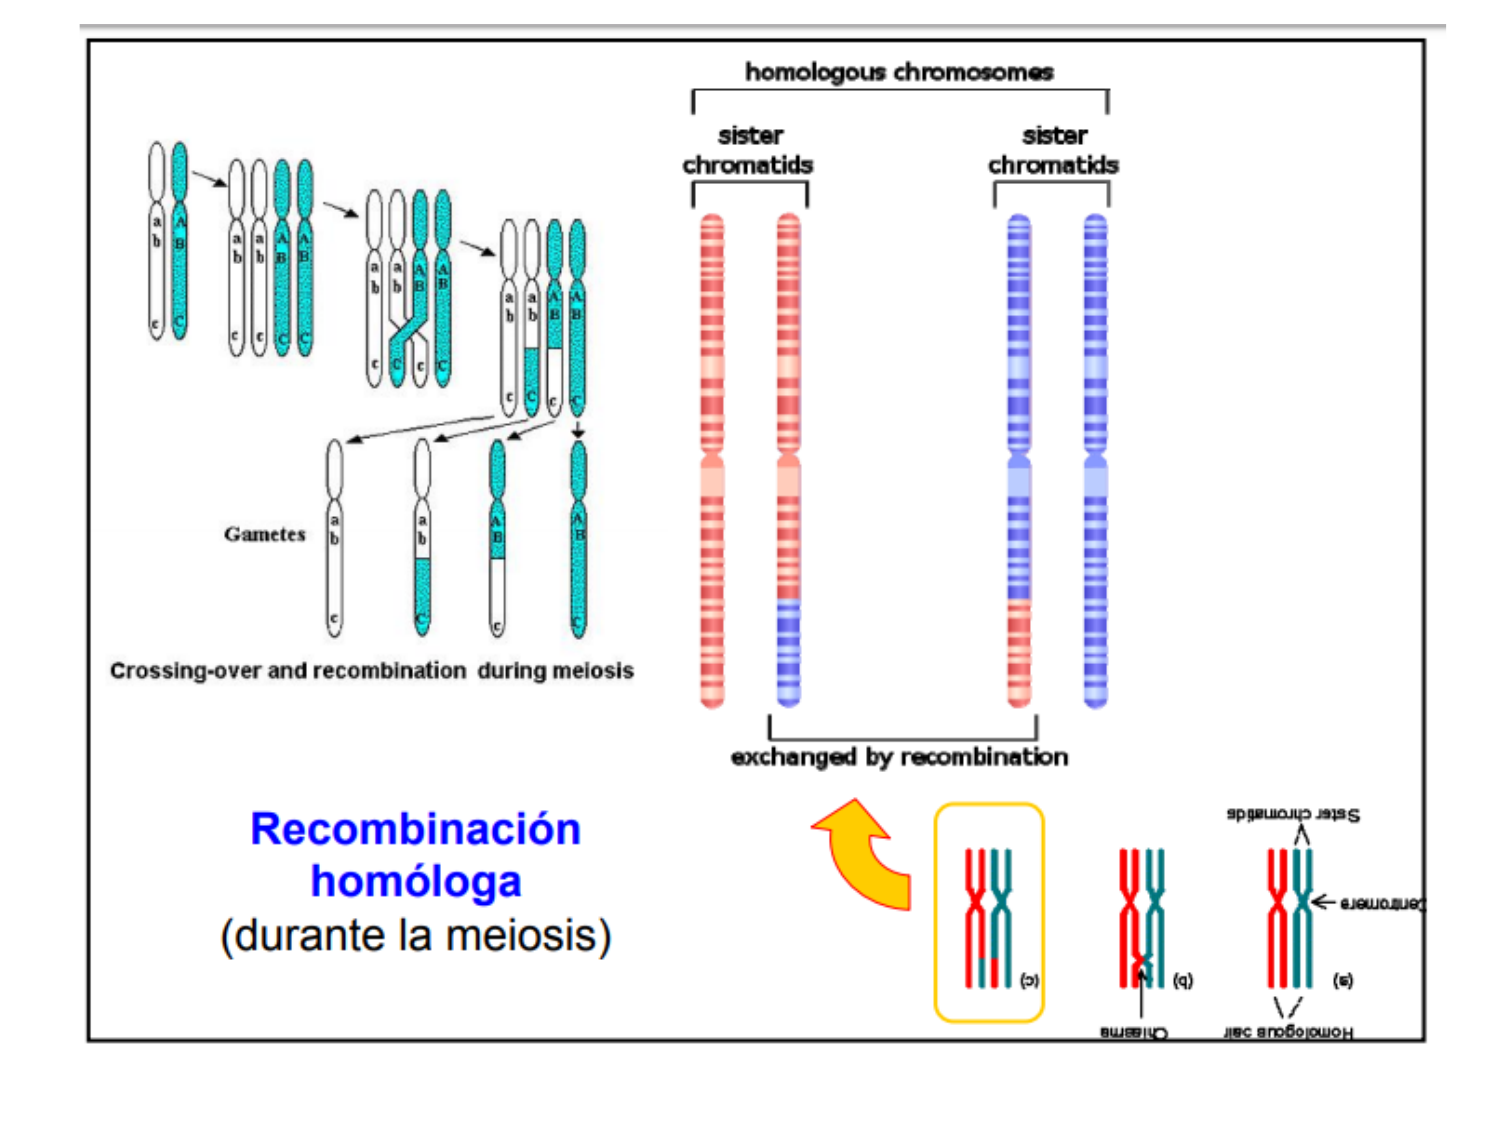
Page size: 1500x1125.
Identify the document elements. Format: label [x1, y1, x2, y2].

picture [79, 24, 1447, 1062]
